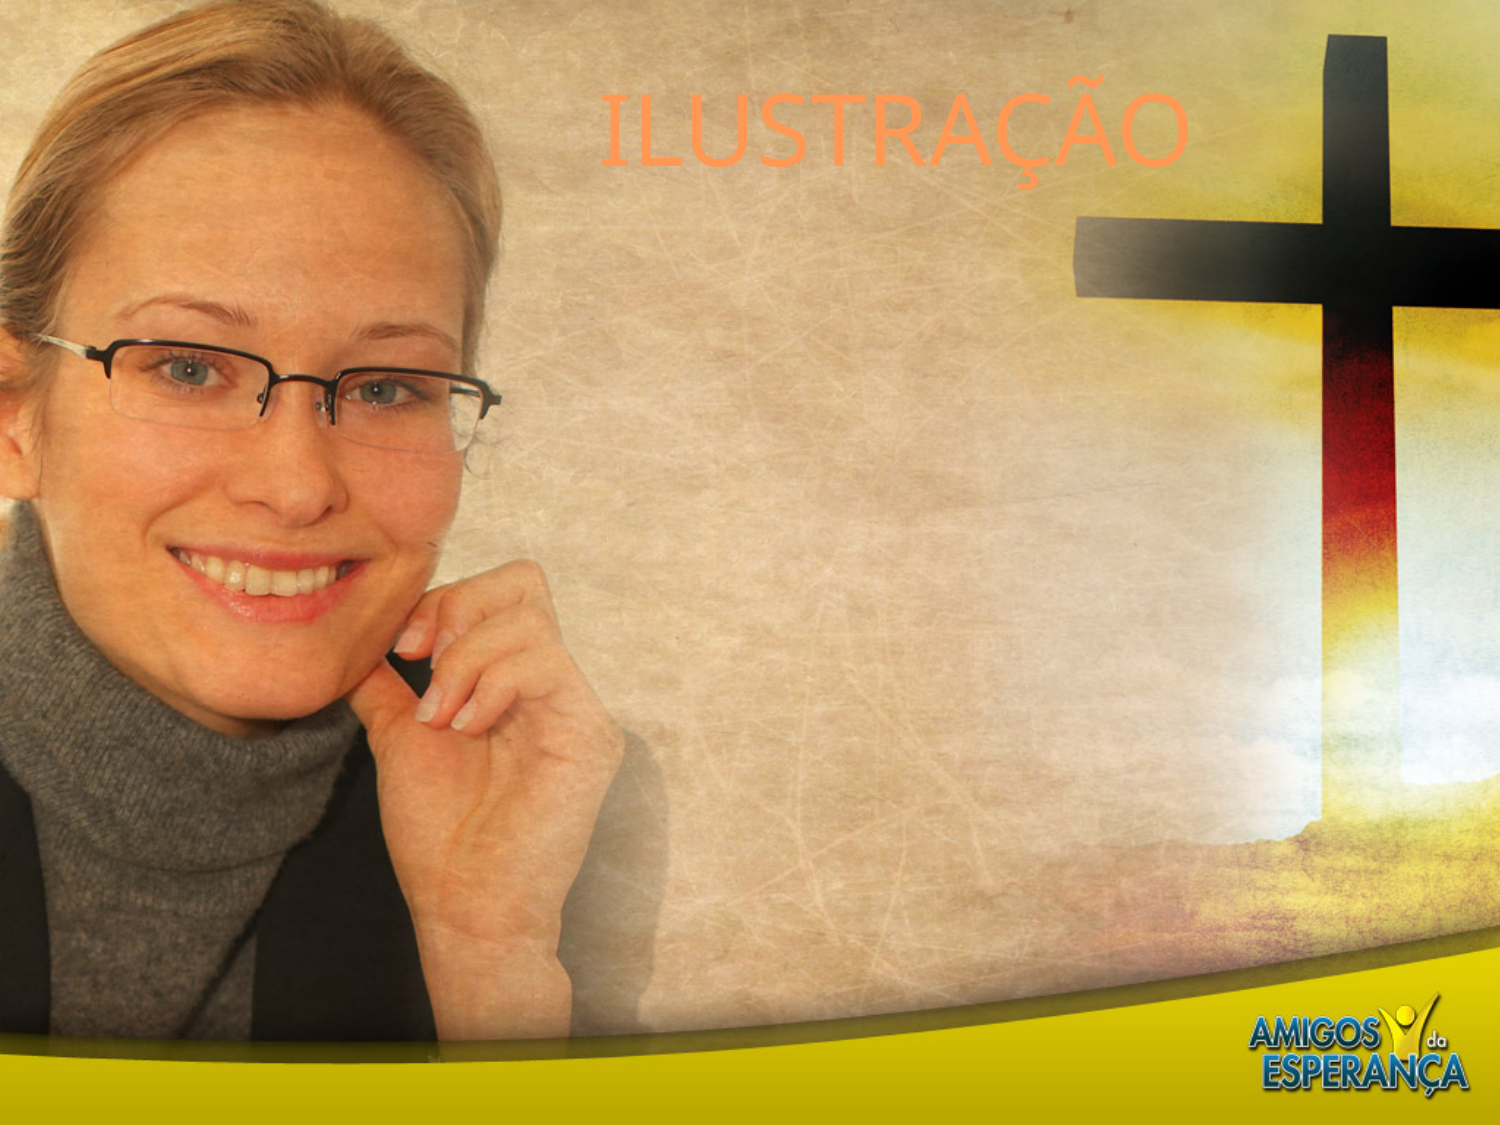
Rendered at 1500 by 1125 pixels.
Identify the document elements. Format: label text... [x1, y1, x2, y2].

text_box ILUSTRAÇÃO [457, 58, 1336, 194]
picture [0, 0, 1500, 1125]
